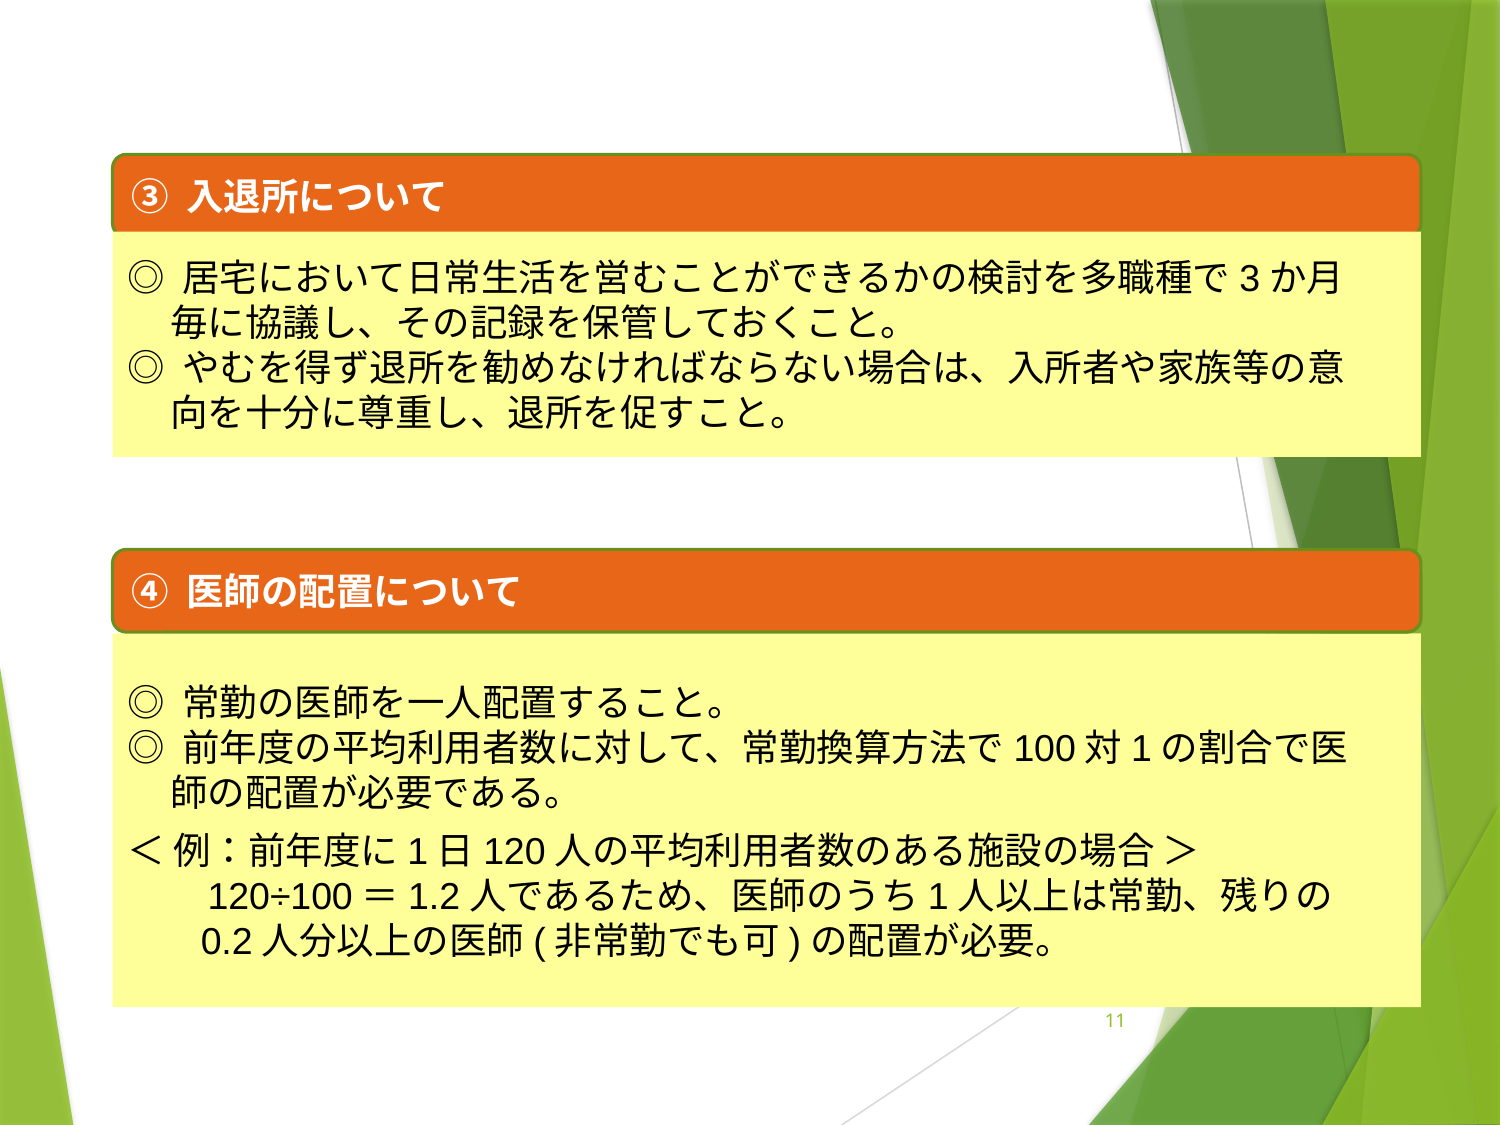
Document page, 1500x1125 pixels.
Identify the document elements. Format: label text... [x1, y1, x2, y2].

text_box ◎ 常勤の医師を一人配置すること。 ◎ 前年度の平均利用者数に対して、常勤換算方法で100対1の割合で医 師の配置が必要である。 ＜ 例：前年度に1日120人の平均利用者数のある施設の場合 ＞ 120÷100＝1.2人であるため、医師のうち1人以上は常勤、残りの 0.2人分以上の医師(非常勤でも可)の配置が必要。 [111, 632, 1422, 1008]
text_box ◎ 居宅において日常生活を営むことができるかの検討を多職種で3か月 毎に協議し、その記録を保管しておくこと。 ◎ やむを得ず退所を勧めなければならない場合は、入所者や家族等の意 向を十分に尊重し、退所を促すこと。 [111, 231, 1422, 458]
slide_number 11 [1057, 1008, 1142, 1051]
text_box ③ 入退所について [110, 152, 1423, 231]
text_box ④ 医師の配置について [110, 547, 1423, 634]
